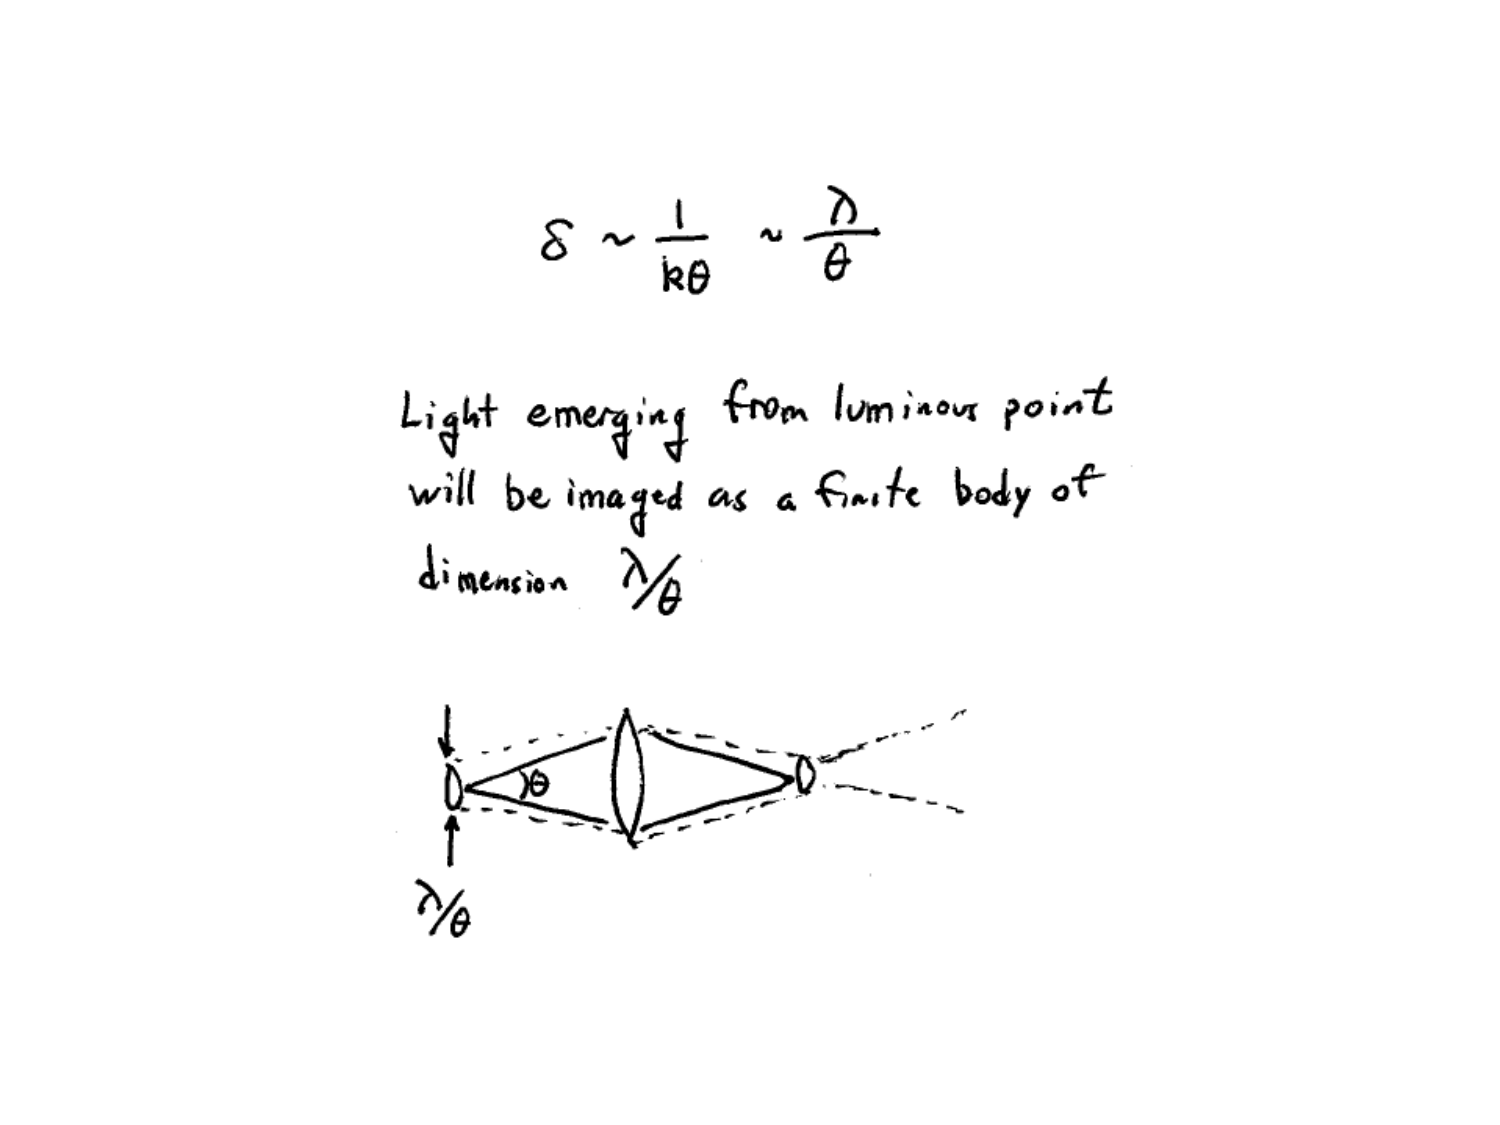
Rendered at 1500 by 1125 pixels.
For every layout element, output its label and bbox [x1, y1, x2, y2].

picture [360, 169, 1140, 955]
